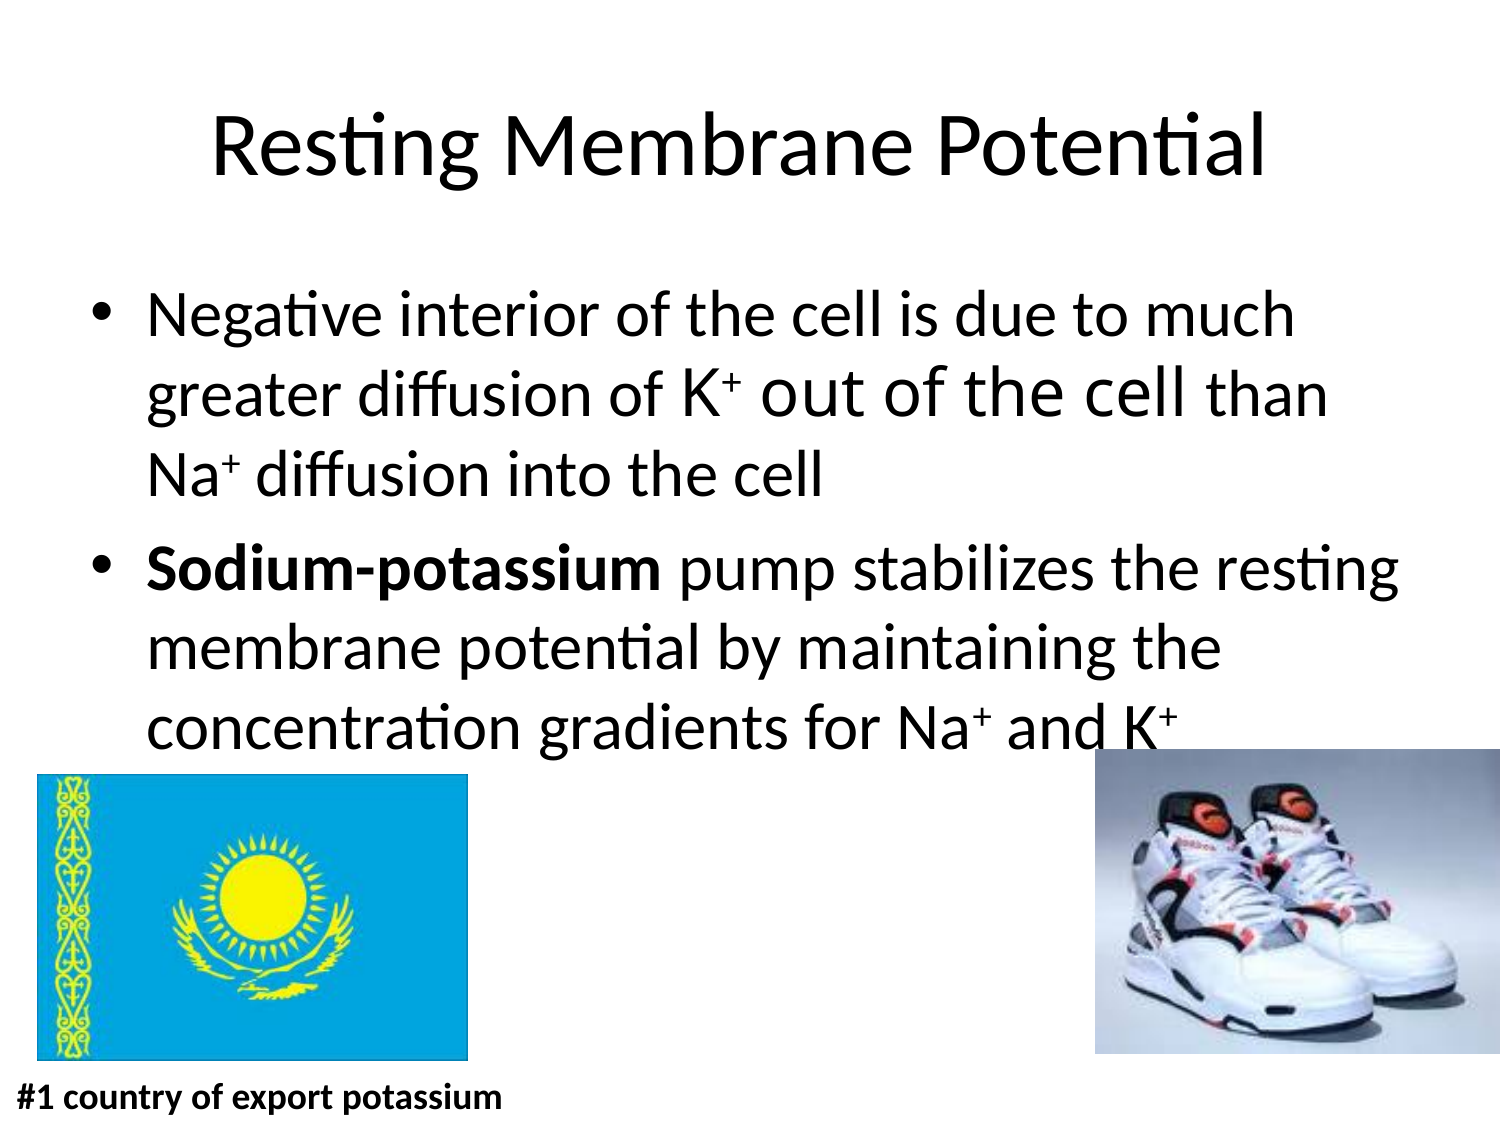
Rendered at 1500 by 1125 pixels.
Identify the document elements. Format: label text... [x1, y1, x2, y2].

picture [52, 774, 95, 1062]
title Resting Membrane Potential [75, 45, 1425, 233]
text_box #1 country of export potassium [2, 1064, 519, 1125]
picture [172, 893, 355, 1000]
list Negative interior of the cell is due to much greater diffusion of K+ out of the cell than Na+ diffusion into the cell Sodium-potassium pump stabilizes the resting membrane potential by maintaining the concentration gradients for Na+ and K+ [75, 262, 1425, 1005]
picture [198, 834, 328, 964]
picture [1095, 749, 1500, 1054]
